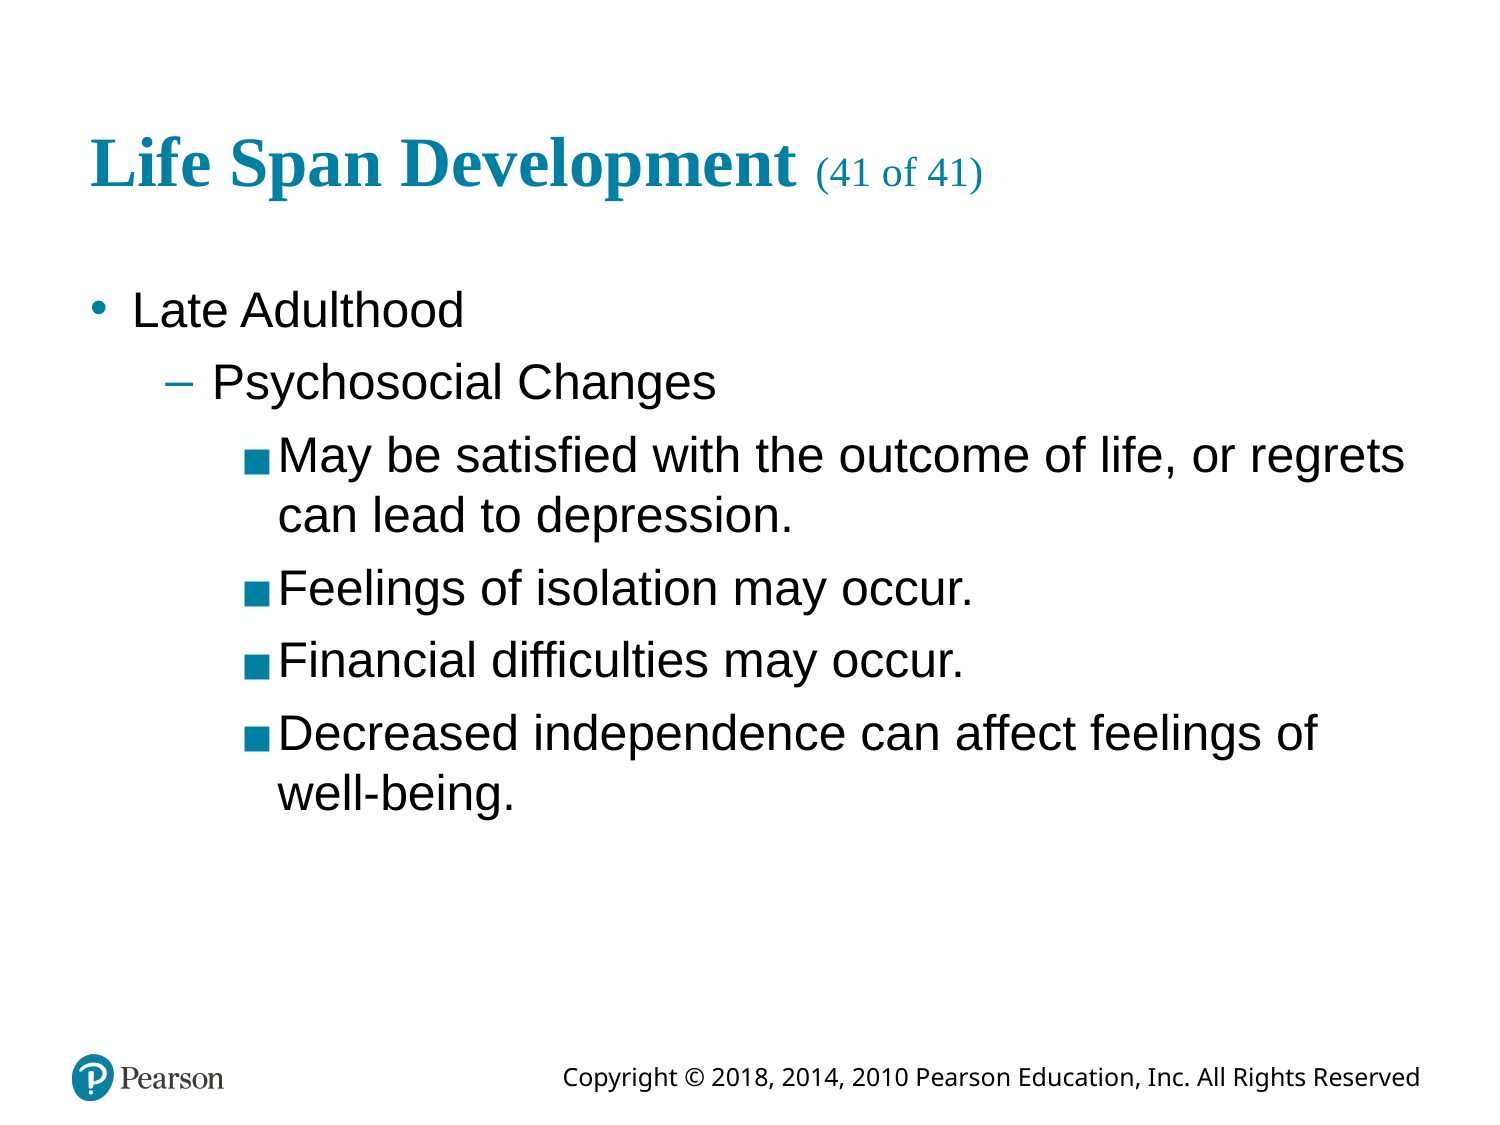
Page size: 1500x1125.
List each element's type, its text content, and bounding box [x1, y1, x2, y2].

picture [98, 1054, 224, 1101]
picture [72, 1087, 83, 1101]
picture [80, 1063, 106, 1088]
list Late Adulthood Psychosocial Changes May be satisfied with the outcome of life, or regrets can lead to depression. Feelings of isolation may occur. Financial difficulties may occur. Decreased independence can affect feelings of well-being. [75, 262, 1425, 841]
picture [72, 1054, 88, 1070]
title Life Span Development (41 of 41) [75, 35, 1425, 216]
